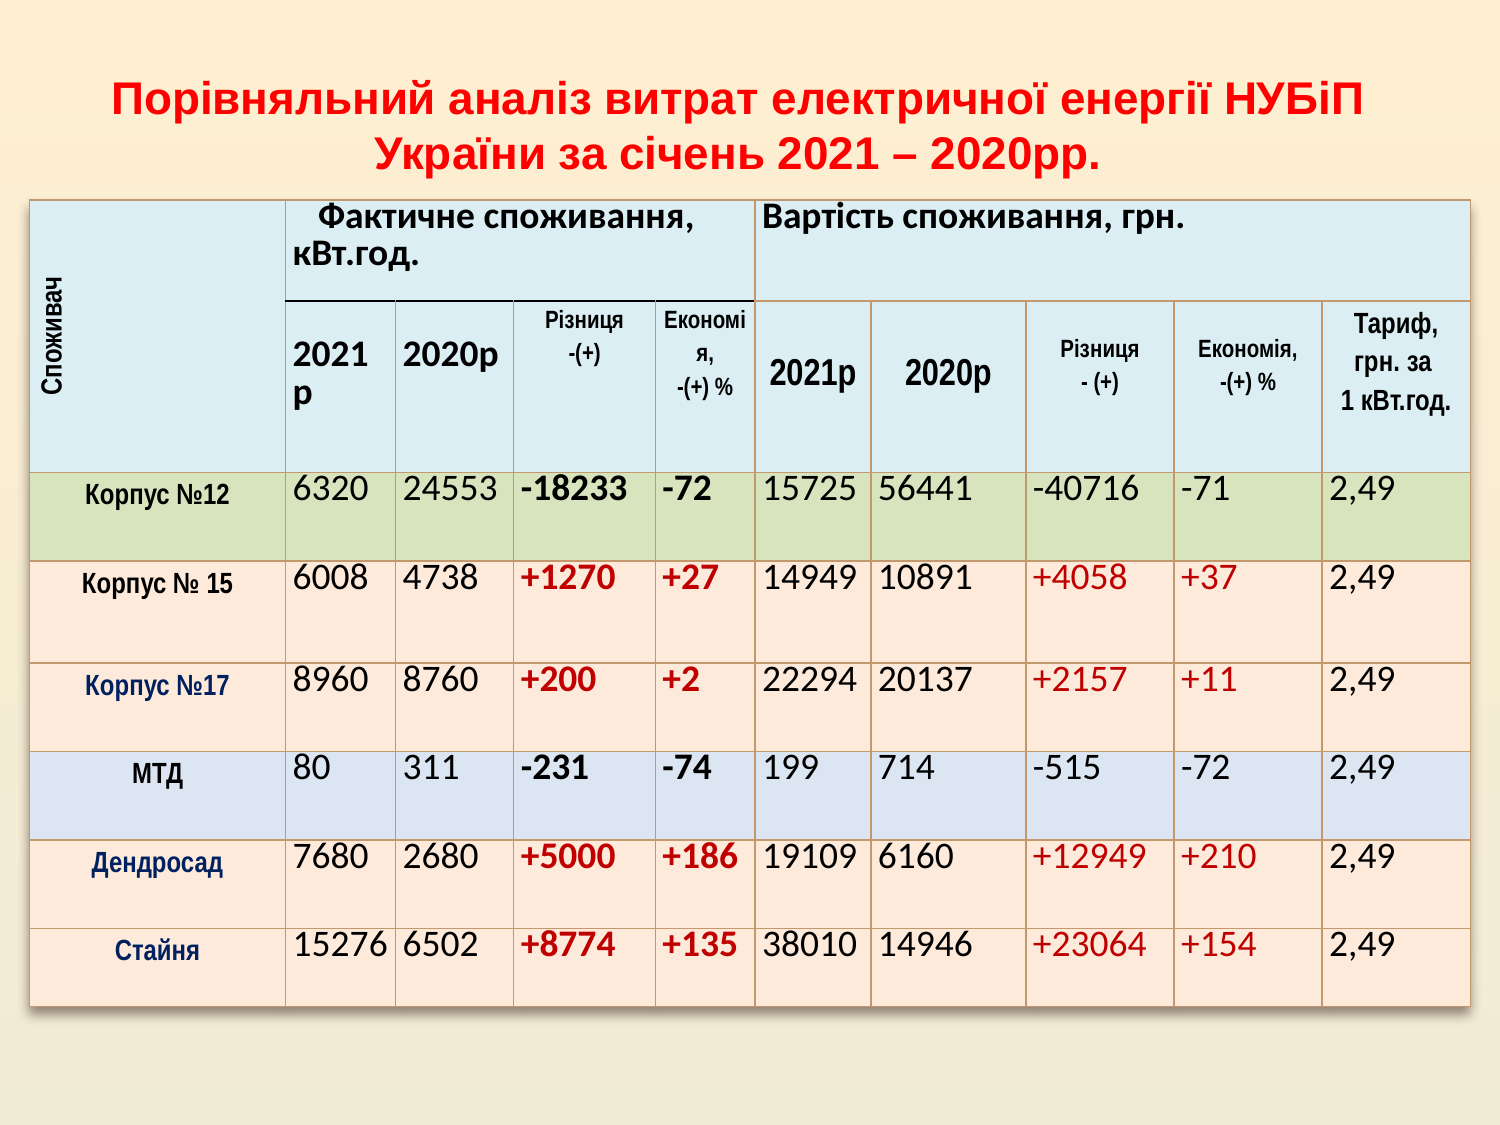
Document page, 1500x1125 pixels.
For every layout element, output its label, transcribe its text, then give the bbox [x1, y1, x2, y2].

table_cell 15725 [756, 473, 870, 560]
table_cell 2,49 [1323, 562, 1470, 662]
table_cell Різниця - (+) [1027, 302, 1173, 472]
table_cell -72 [1175, 752, 1321, 839]
table_cell 714 [872, 752, 1025, 839]
table_cell Тариф, грн. за 1 кВт.год. [1323, 302, 1470, 472]
table_header Споживач [30, 201, 285, 472]
table_cell -515 [1027, 752, 1173, 839]
table_cell 38010 [756, 929, 870, 1006]
table_cell Корпус №17 [30, 664, 285, 751]
table_cell 6502 [396, 929, 513, 1006]
table_cell 56441 [872, 473, 1025, 560]
table_cell 10891 [872, 562, 1025, 662]
table_cell Стайня [30, 929, 285, 1006]
table_cell 2020р [396, 302, 513, 472]
table_cell -74 [656, 752, 754, 839]
table_cell 2,49 [1323, 841, 1470, 928]
table_cell +1270 [514, 562, 655, 662]
table_cell Дендросад [30, 841, 285, 928]
table_cell +23064 [1027, 929, 1173, 1006]
table_cell +27 [656, 562, 754, 662]
table_cell 8960 [286, 664, 395, 751]
table_cell 24553 [396, 473, 513, 560]
table_cell 2021р [756, 302, 870, 472]
table_cell 6008 [286, 562, 395, 662]
table_cell 2,49 [1323, 929, 1470, 1006]
table_cell Різниця -(+) [514, 302, 655, 472]
table_cell 311 [396, 752, 513, 839]
table_cell 6320 [286, 473, 395, 560]
table_cell +8774 [514, 929, 655, 1006]
table_cell 7680 [286, 841, 395, 928]
table_cell Економія, -(+) % [1175, 302, 1321, 472]
table_cell +200 [514, 664, 655, 751]
table_cell -71 [1175, 473, 1321, 560]
table_cell 15276 [286, 929, 395, 1006]
table_cell 6160 [872, 841, 1025, 928]
table_cell +2157 [1027, 664, 1173, 751]
table_cell +4058 [1027, 562, 1173, 662]
table_cell +11 [1175, 664, 1321, 751]
title Порівняльний аналіз витрат електричної енергії НУБіП України за січень 2021 – 2020рр. [29, 30, 1447, 199]
table_cell 2,49 [1323, 664, 1470, 751]
table_cell 14946 [872, 929, 1025, 1006]
table_cell МТД [30, 752, 285, 839]
table_cell +135 [656, 929, 754, 1006]
table_header Фактичне споживання, кВт.год. [286, 201, 754, 300]
table_cell 2,49 [1323, 473, 1470, 560]
table_cell 199 [756, 752, 870, 839]
table_cell 2020р [872, 302, 1025, 472]
table_cell 14949 [756, 562, 870, 662]
table_cell +210 [1175, 841, 1321, 928]
table_header Вартість споживання, грн. [756, 201, 1470, 300]
table_cell +5000 [514, 841, 655, 928]
table_cell +154 [1175, 929, 1321, 1006]
table_cell -40716 [1027, 473, 1173, 560]
table_cell 2,49 [1323, 752, 1470, 839]
table_cell +37 [1175, 562, 1321, 662]
table_cell +186 [656, 841, 754, 928]
table_cell -18233 [514, 473, 655, 560]
table_cell 80 [286, 752, 395, 839]
table_cell Корпус № 15 [30, 562, 285, 662]
table_cell 20137 [872, 664, 1025, 751]
table_cell Корпус №12 [30, 473, 285, 560]
table_cell 8760 [396, 664, 513, 751]
table_cell Економія, -(+) % [656, 302, 754, 472]
table_cell +12949 [1027, 841, 1173, 928]
table_cell -231 [514, 752, 655, 839]
table_cell 2680 [396, 841, 513, 928]
table_cell +2 [656, 664, 754, 751]
table_cell 19109 [756, 841, 870, 928]
table_cell 22294 [756, 664, 870, 751]
table_cell -72 [656, 473, 754, 560]
table_cell 4738 [396, 562, 513, 662]
table_cell 2021р [286, 302, 395, 472]
